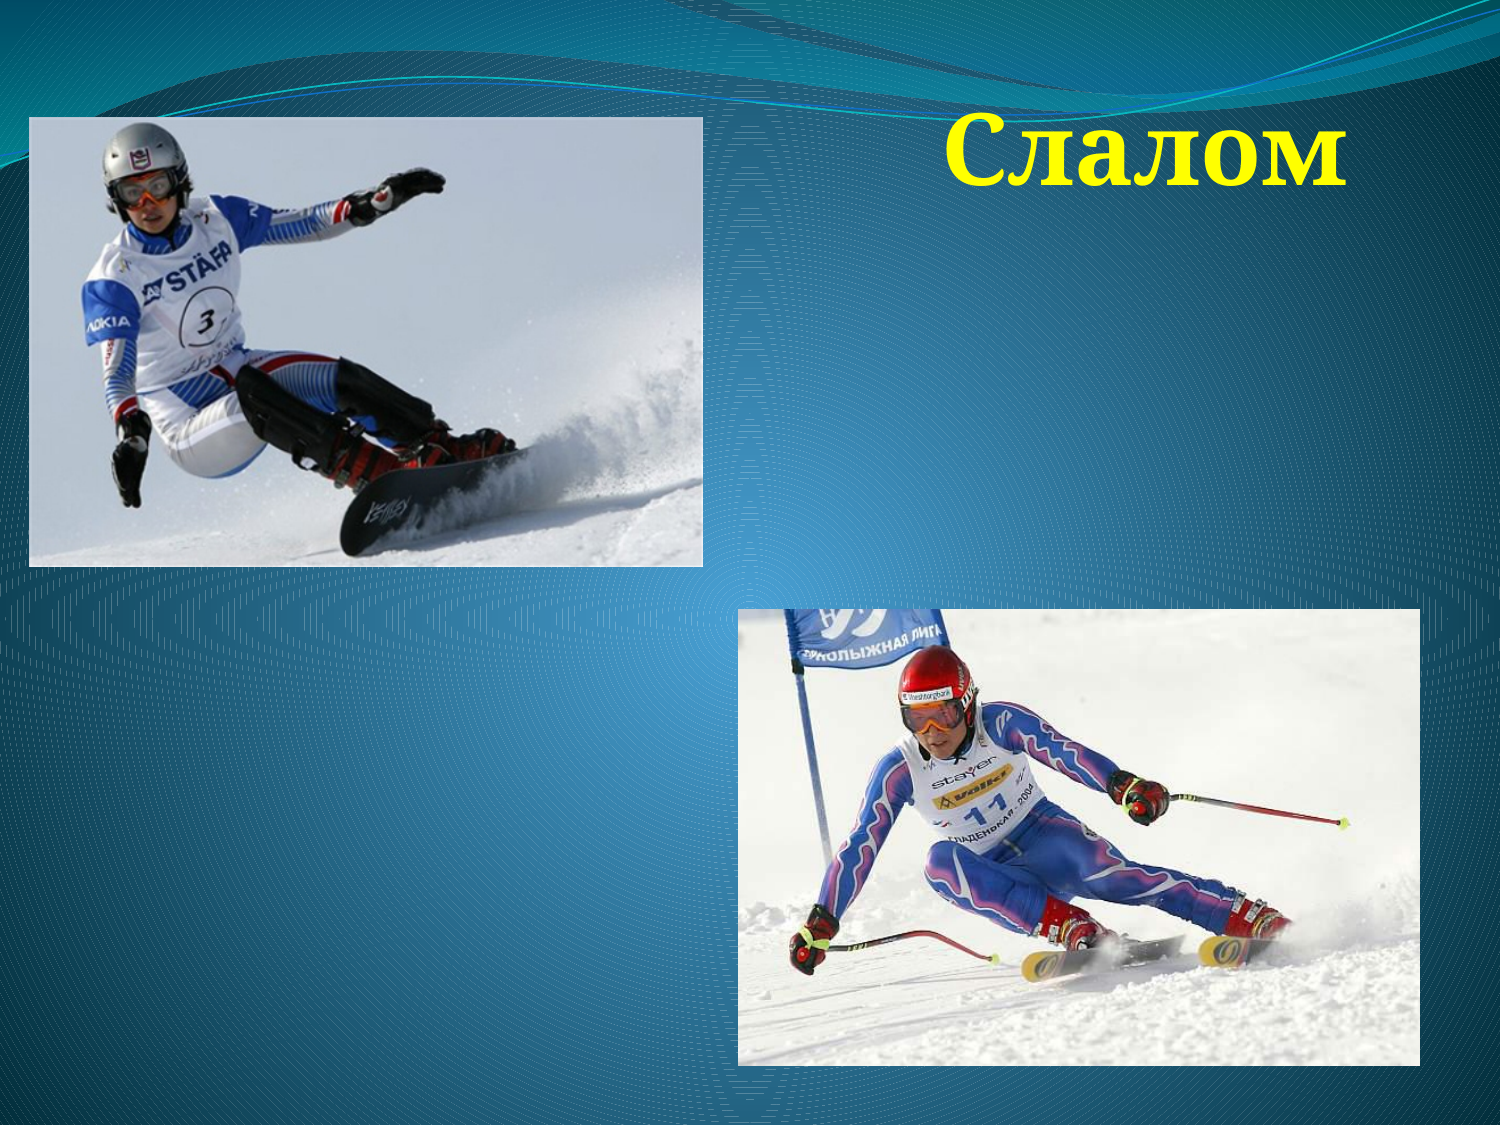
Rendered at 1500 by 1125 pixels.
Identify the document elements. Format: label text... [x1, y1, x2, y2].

picture [29, 117, 703, 568]
picture [737, 609, 1420, 1067]
text_box Слалом [927, 78, 1400, 213]
